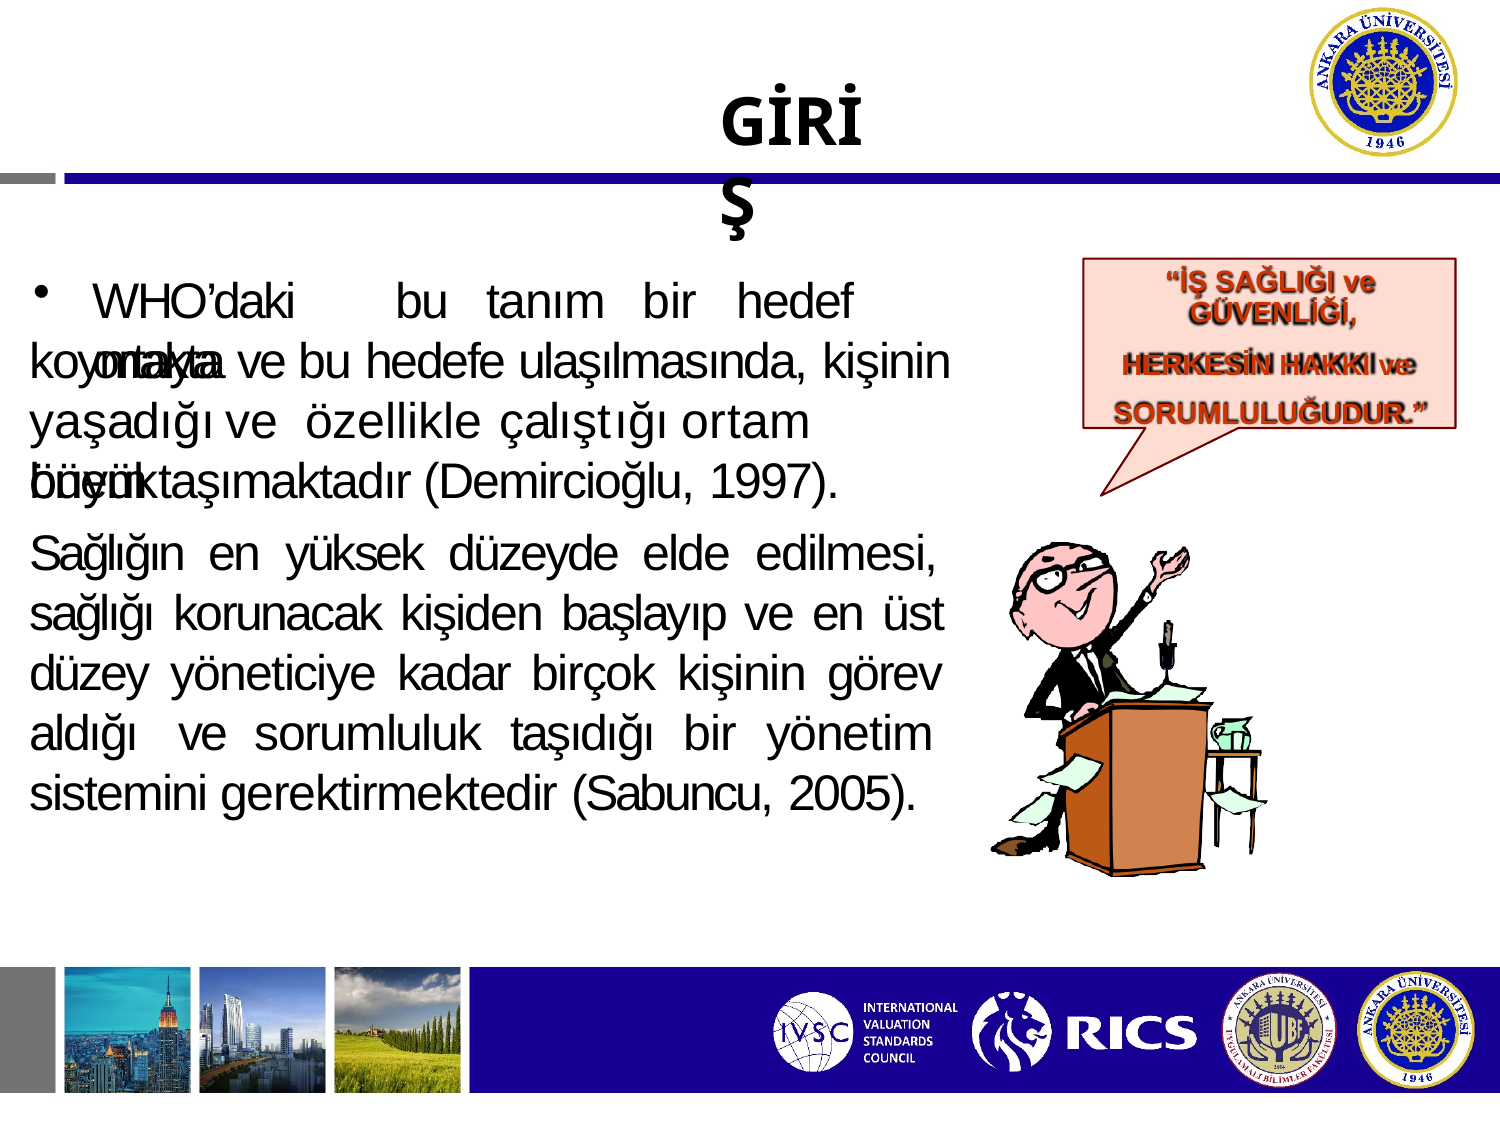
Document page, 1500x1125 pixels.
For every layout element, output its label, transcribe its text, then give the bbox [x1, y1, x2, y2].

text_box WHO’daki bu tanım bir hedef ortaya [31, 266, 959, 326]
text_box yaşadığı ve özellikle çalıştığı ortam büyük [27, 386, 962, 433]
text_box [1082, 252, 1457, 497]
picture [0, 0, 1500, 1125]
text_box [990, 542, 1268, 877]
text_box önem taşımaktadır (Demircioğlu, 1997). Sağlığın en yüksek düzeyde elde edilmesi, sağlığı korunacak kişiden başlayıp ve en üst düzey yöneticiye kadar birçok kişinin görev aldığı ve sorumluluk taşıdığı bir yönetim sistemini gerektirmektedir (Sabuncu, 2005). [27, 433, 962, 821]
text_box koymakta ve bu hedefe ulaşılmasında, kişinin [27, 326, 962, 386]
title GİRİŞ [717, 77, 869, 266]
